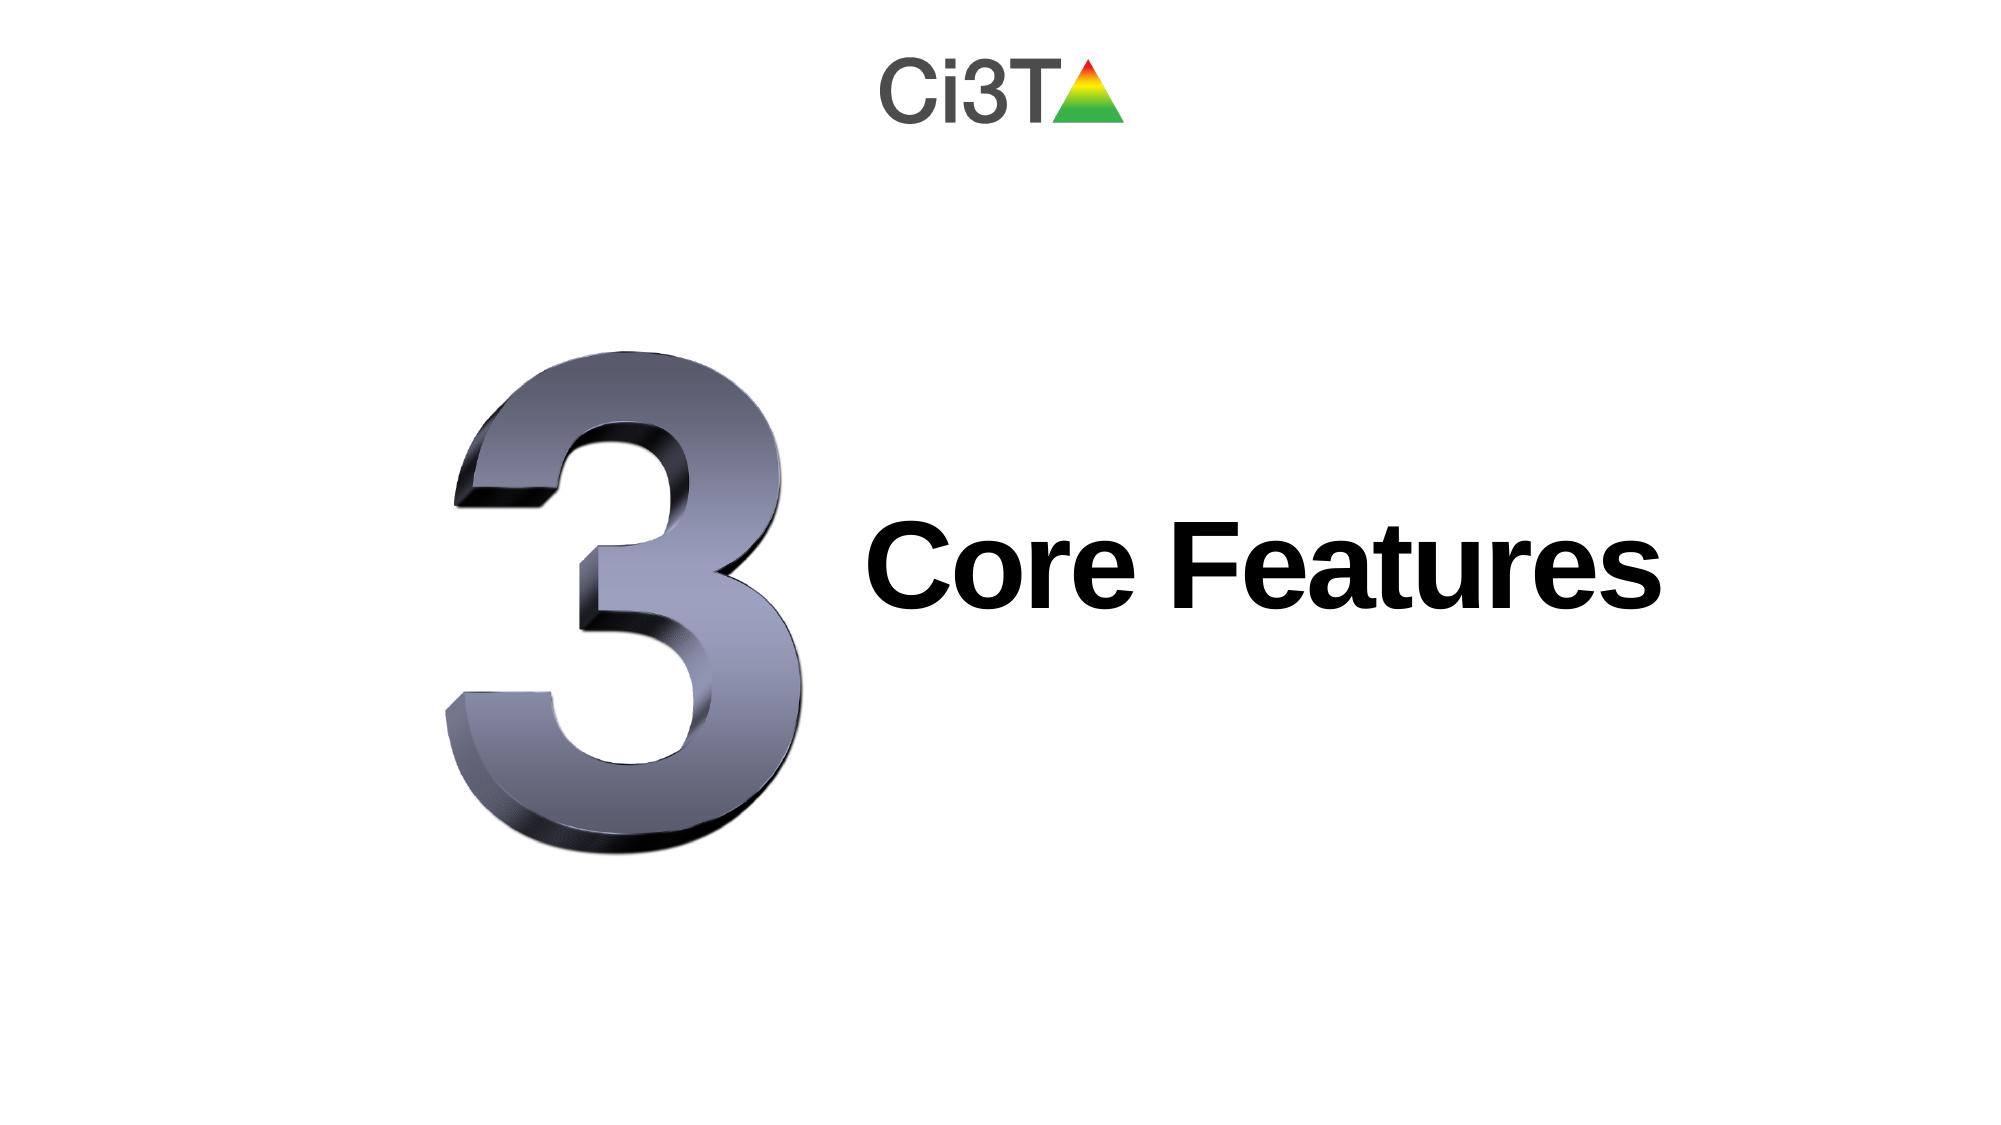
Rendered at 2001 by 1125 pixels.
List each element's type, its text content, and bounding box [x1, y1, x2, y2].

title Core Features [848, 301, 1704, 644]
picture [866, 36, 1134, 145]
picture [393, 303, 919, 895]
